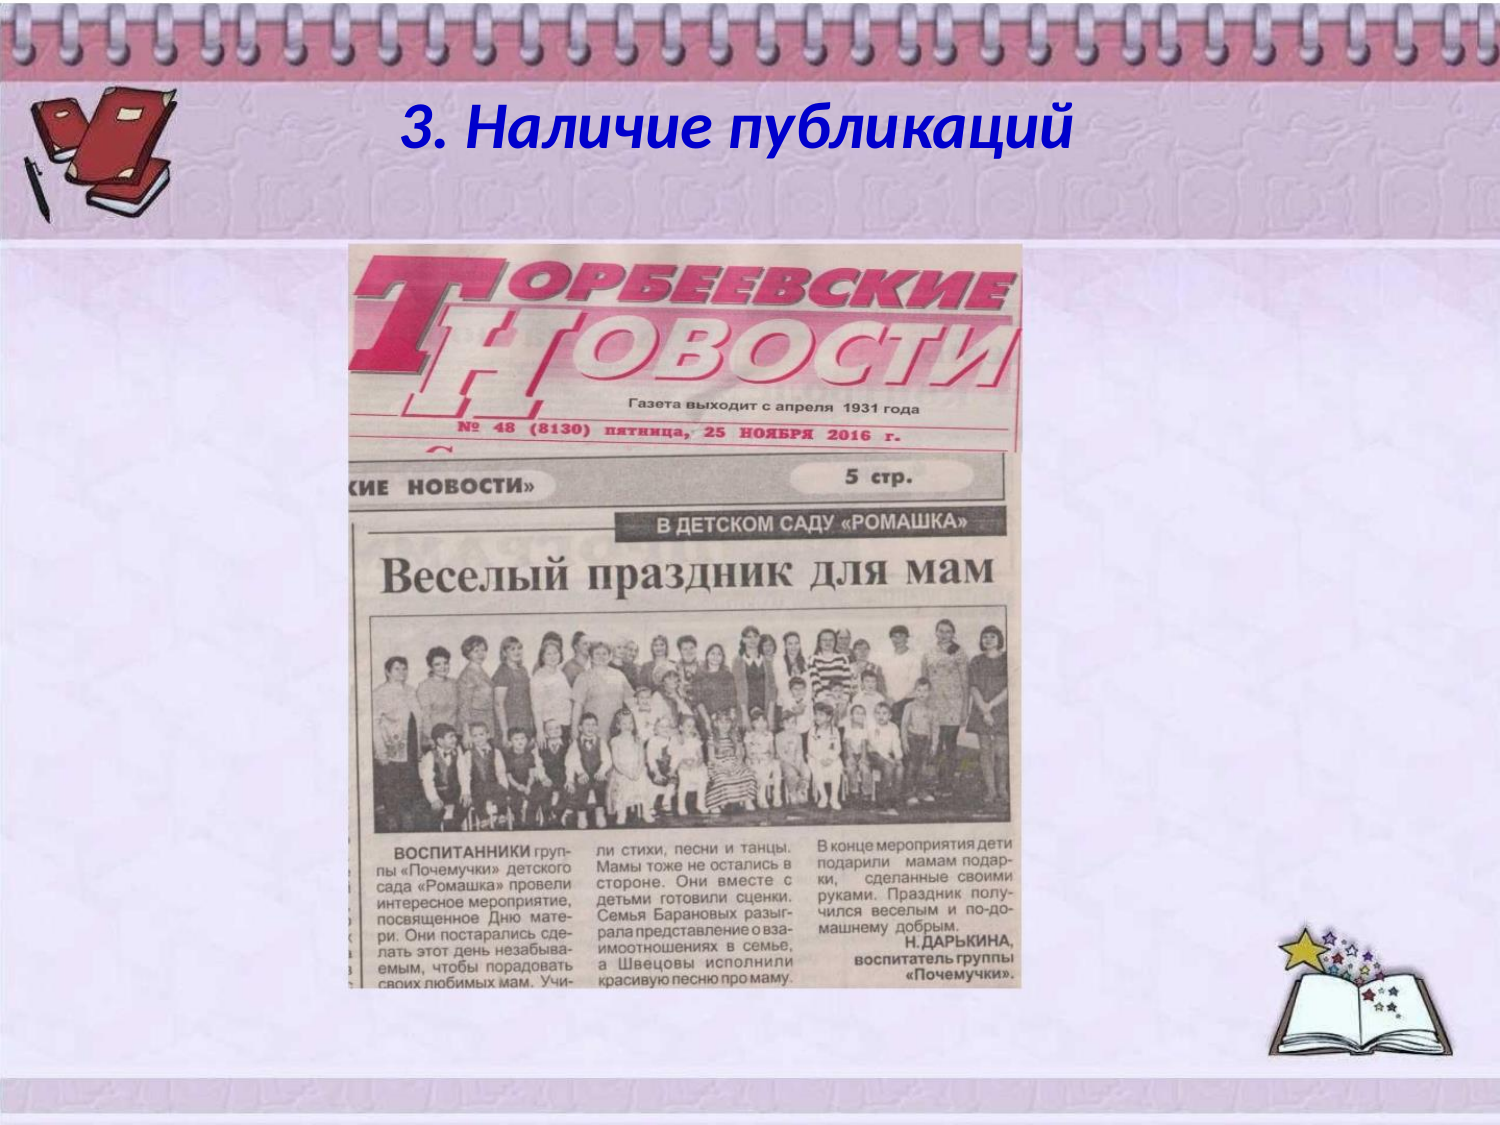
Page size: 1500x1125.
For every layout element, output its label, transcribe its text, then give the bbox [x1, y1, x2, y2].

text_box 3. Наличие публикаций [398, 92, 1178, 162]
text_box [0, 0, 1500, 1125]
